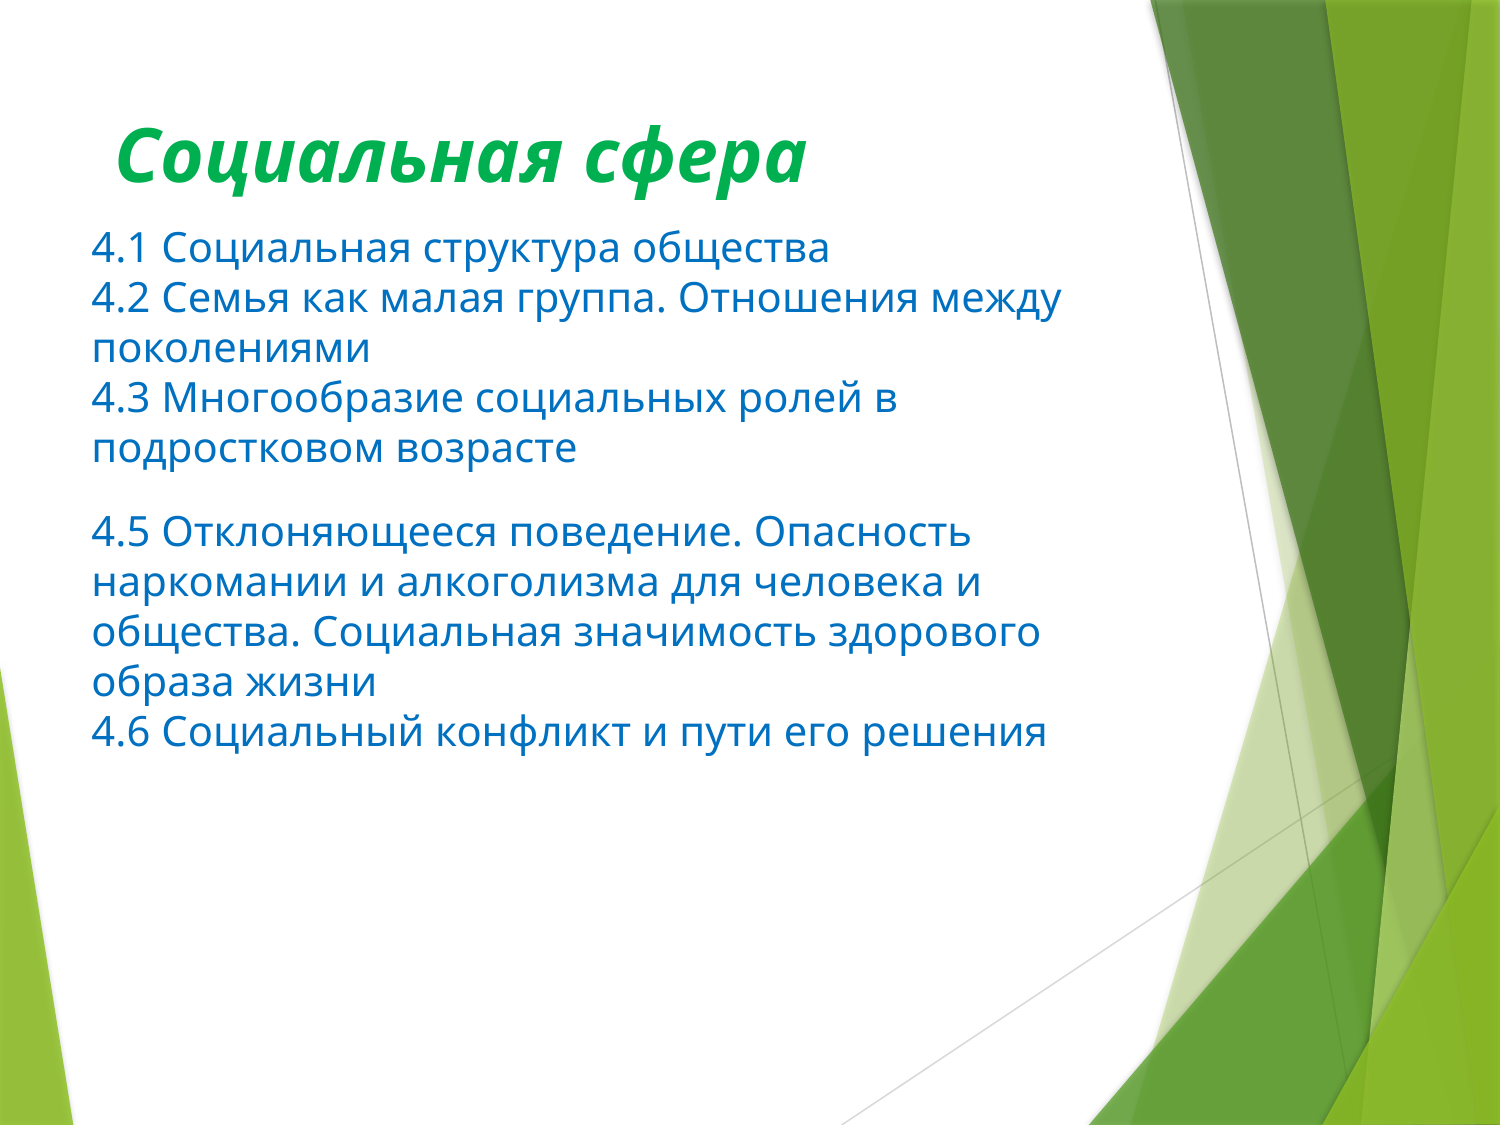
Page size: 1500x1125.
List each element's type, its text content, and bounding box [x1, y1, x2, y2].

title Социальная сфера [99, 99, 1142, 317]
text_box 4.1 Социальная структура общества 4.2 Семья как малая группа. Отношения между поколениями 4.3 Многообразие социальных ролей в подростковом возрасте [76, 213, 1125, 479]
text_box 4.5 Отклоняющееся поведение. Опасность наркомании и алкоголизма для человека и общества. Социальная значимость здорового образа жизни 4.6 Социальный конфликт и пути его решения [76, 497, 1125, 763]
